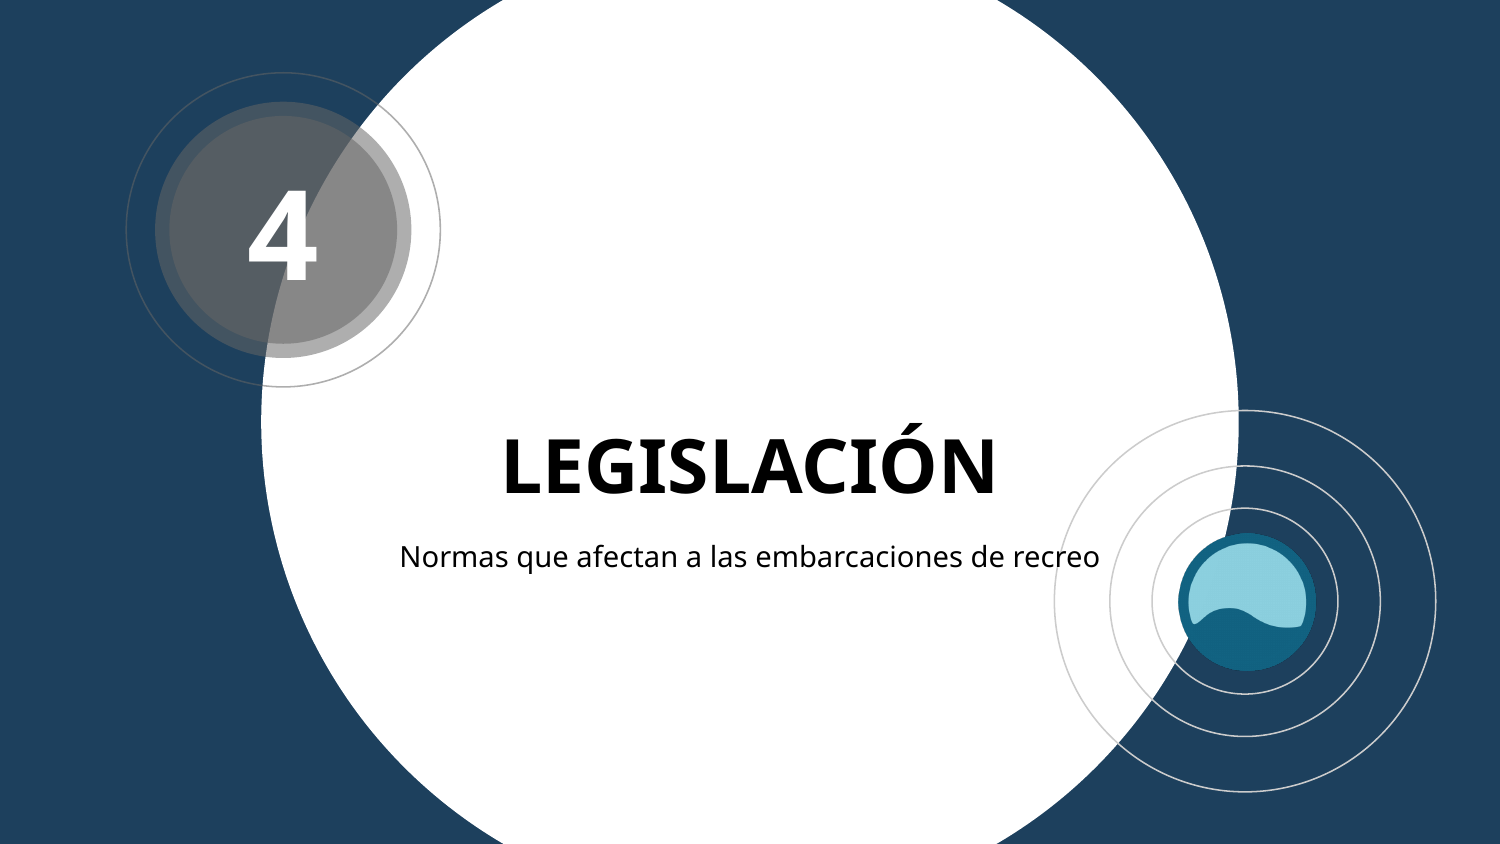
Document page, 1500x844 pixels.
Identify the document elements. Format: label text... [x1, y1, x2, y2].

title LEGISLACIÓN [421, 366, 1079, 523]
text_box 4 [169, 116, 398, 345]
picture [1109, 464, 1385, 740]
subtitle Normas que afectan a las embarcaciones de recreo [320, 523, 1104, 652]
